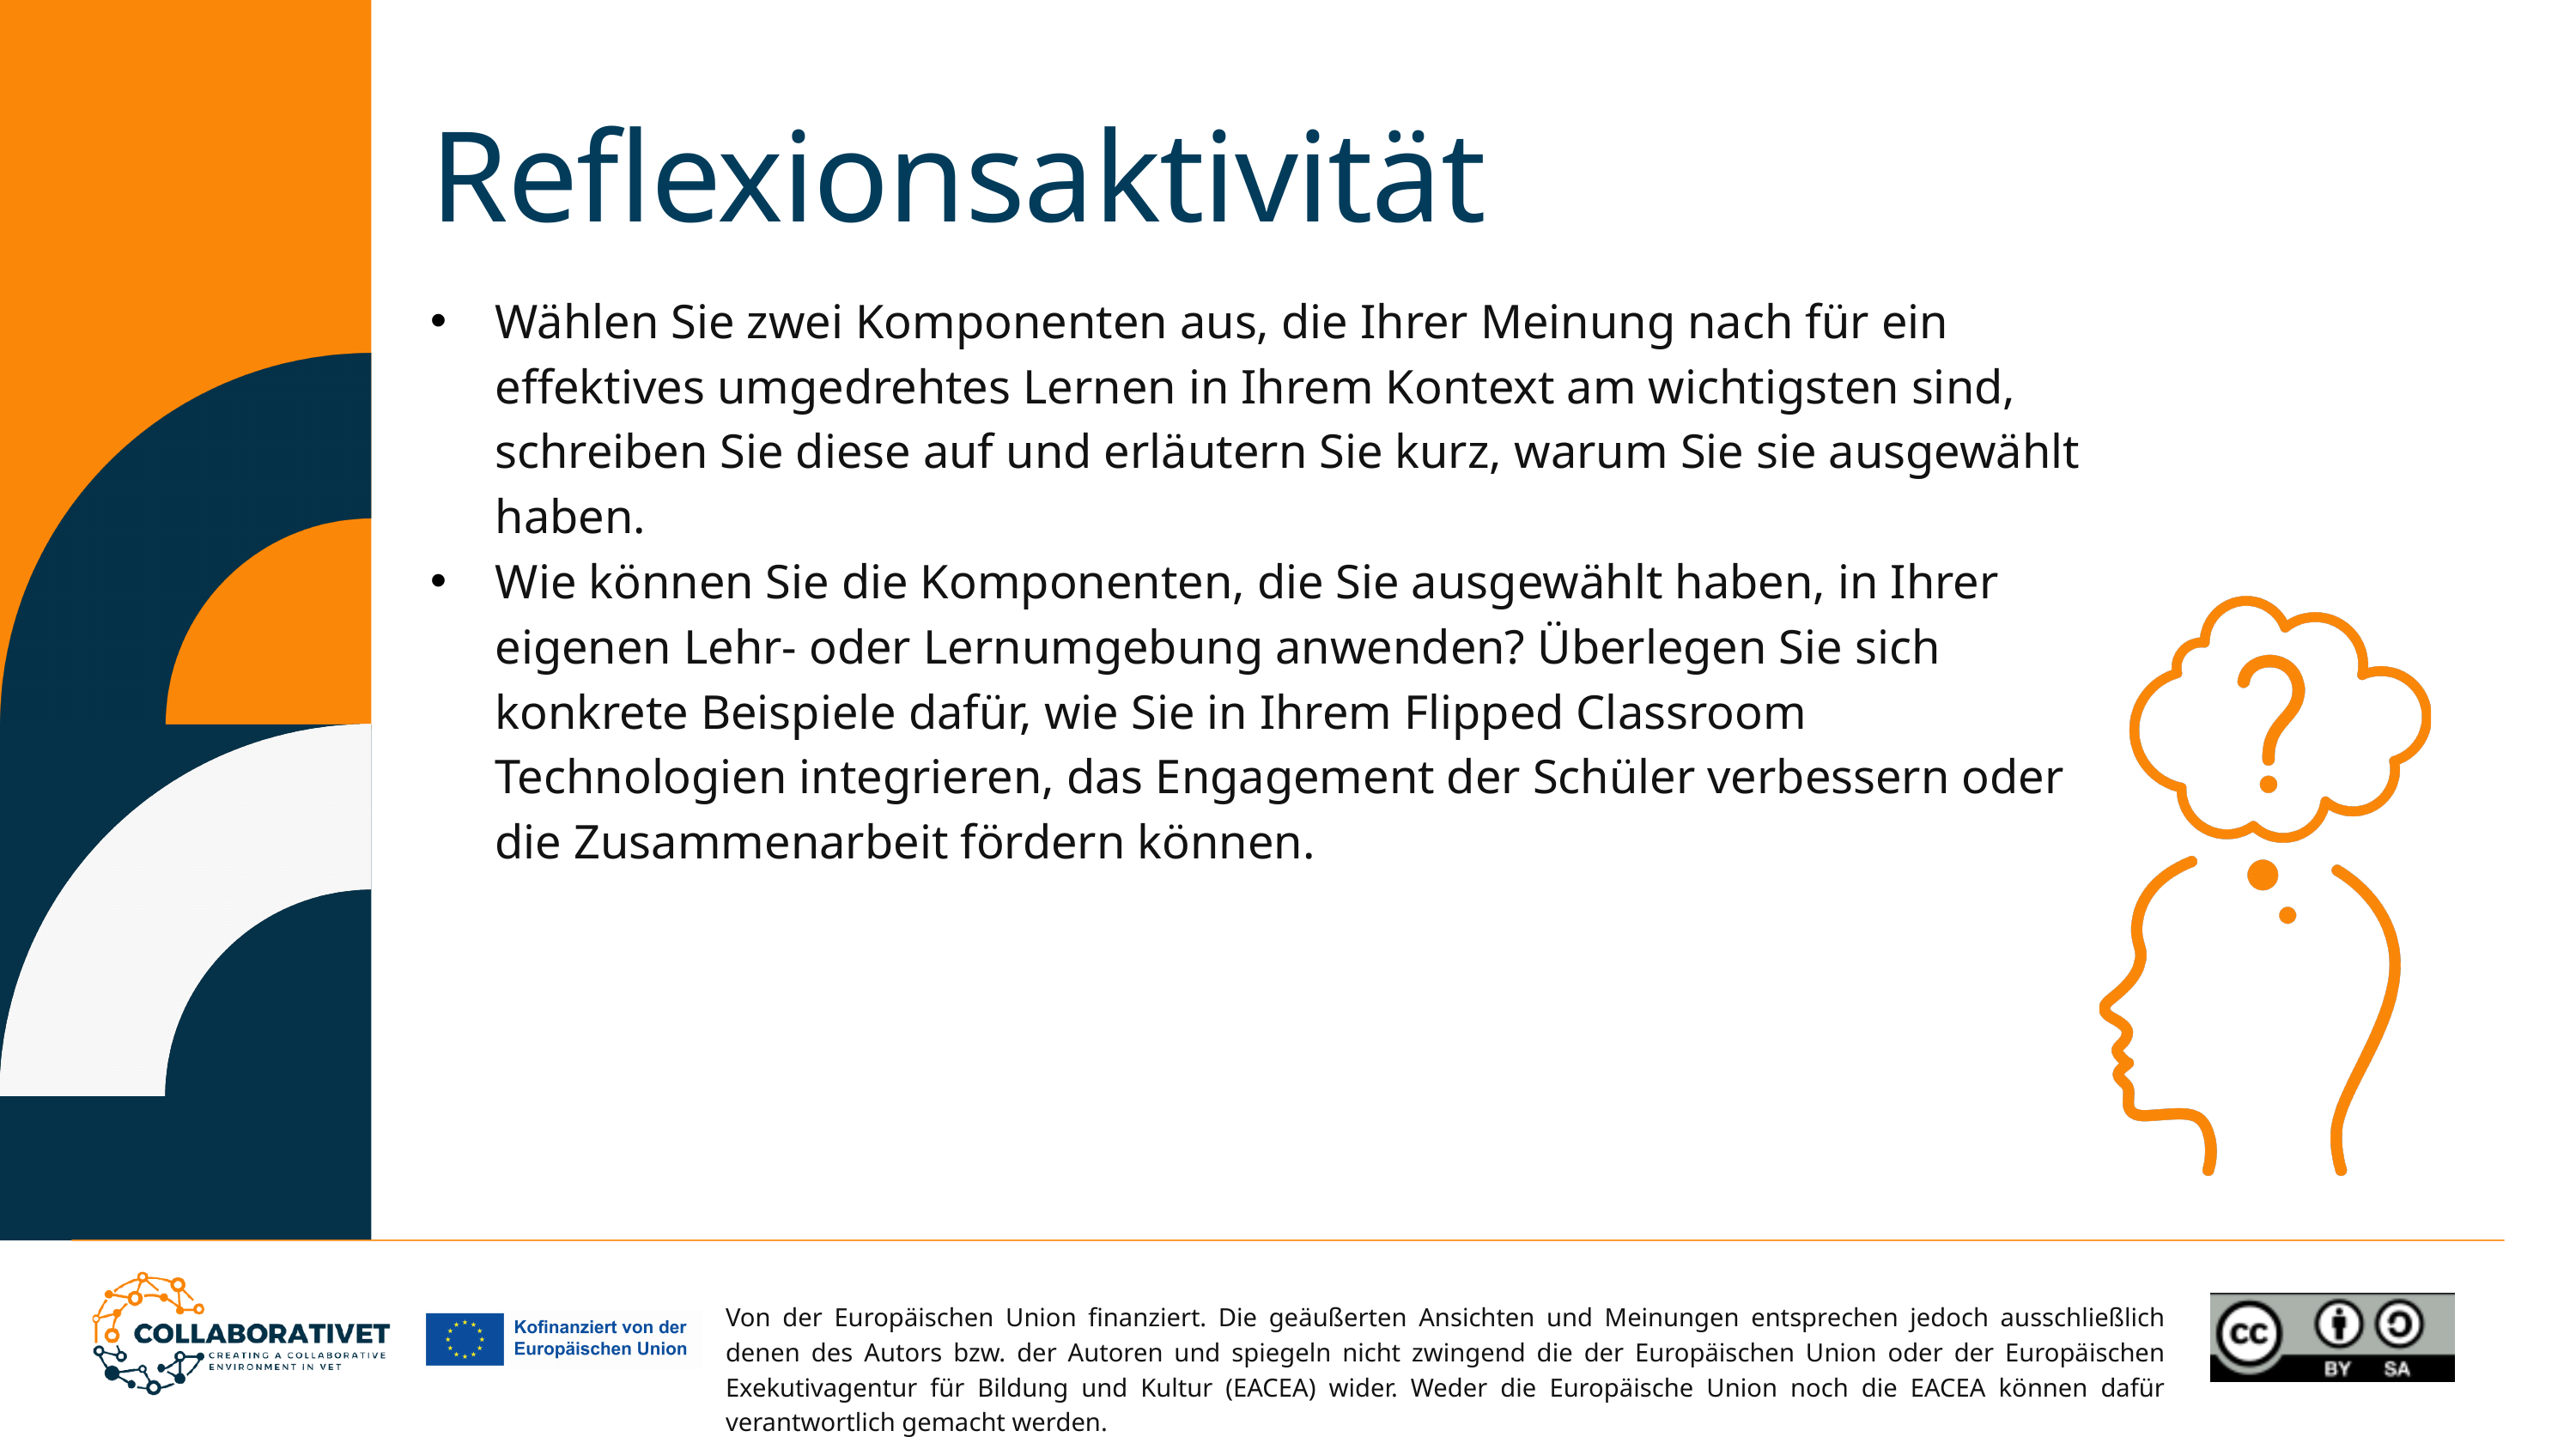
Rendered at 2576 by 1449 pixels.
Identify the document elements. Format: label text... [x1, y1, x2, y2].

text_box [2099, 596, 2432, 1176]
picture [422, 1310, 702, 1369]
text_box [0, 724, 372, 1096]
text_box [0, 1096, 372, 1240]
text_box [78, 1179, 408, 1449]
text_box [0, 0, 372, 353]
text_box [409, 1300, 712, 1382]
text_box Von der Europäischen Union finanziert. Die geäußerten Ansichten und Meinungen entsprechen jedoch ausschließlich denen des Autors bzw. der Autoren und spiegeln nicht zwingend die der Europäischen Union oder der Europäischen Exekutivagentur für Bildung und Kultur (EACEA) wider. Weder die Europäische Union noch die EACEA können dafür verantwortlich gemacht werden. [725, 1296, 2166, 1437]
picture [2210, 1293, 2455, 1382]
text_box Reflexionsaktivität [430, 108, 2300, 247]
text_box [0, 353, 372, 724]
text_box Wählen Sie zwei Komponenten aus, die Ihrer Meinung nach für ein effektives umgedrehtes Lernen in Ihrem Kontext am wichtigsten sind, schreiben Sie diese auf und erläutern Sie kurz, warum Sie sie ausgewählt haben. Wie können Sie die Komponenten, die Sie ausgewählt haben, in Ihrer eigenen Lehr- oder Lernumgebung anwenden? Überlegen Sie sich konkrete Beispiele dafür, wie Sie in Ihrem Flipped Classroom Technologien integrieren, das Engagement der Schüler verbessern oder die Zusammenarbeit fördern können. [430, 282, 2099, 934]
